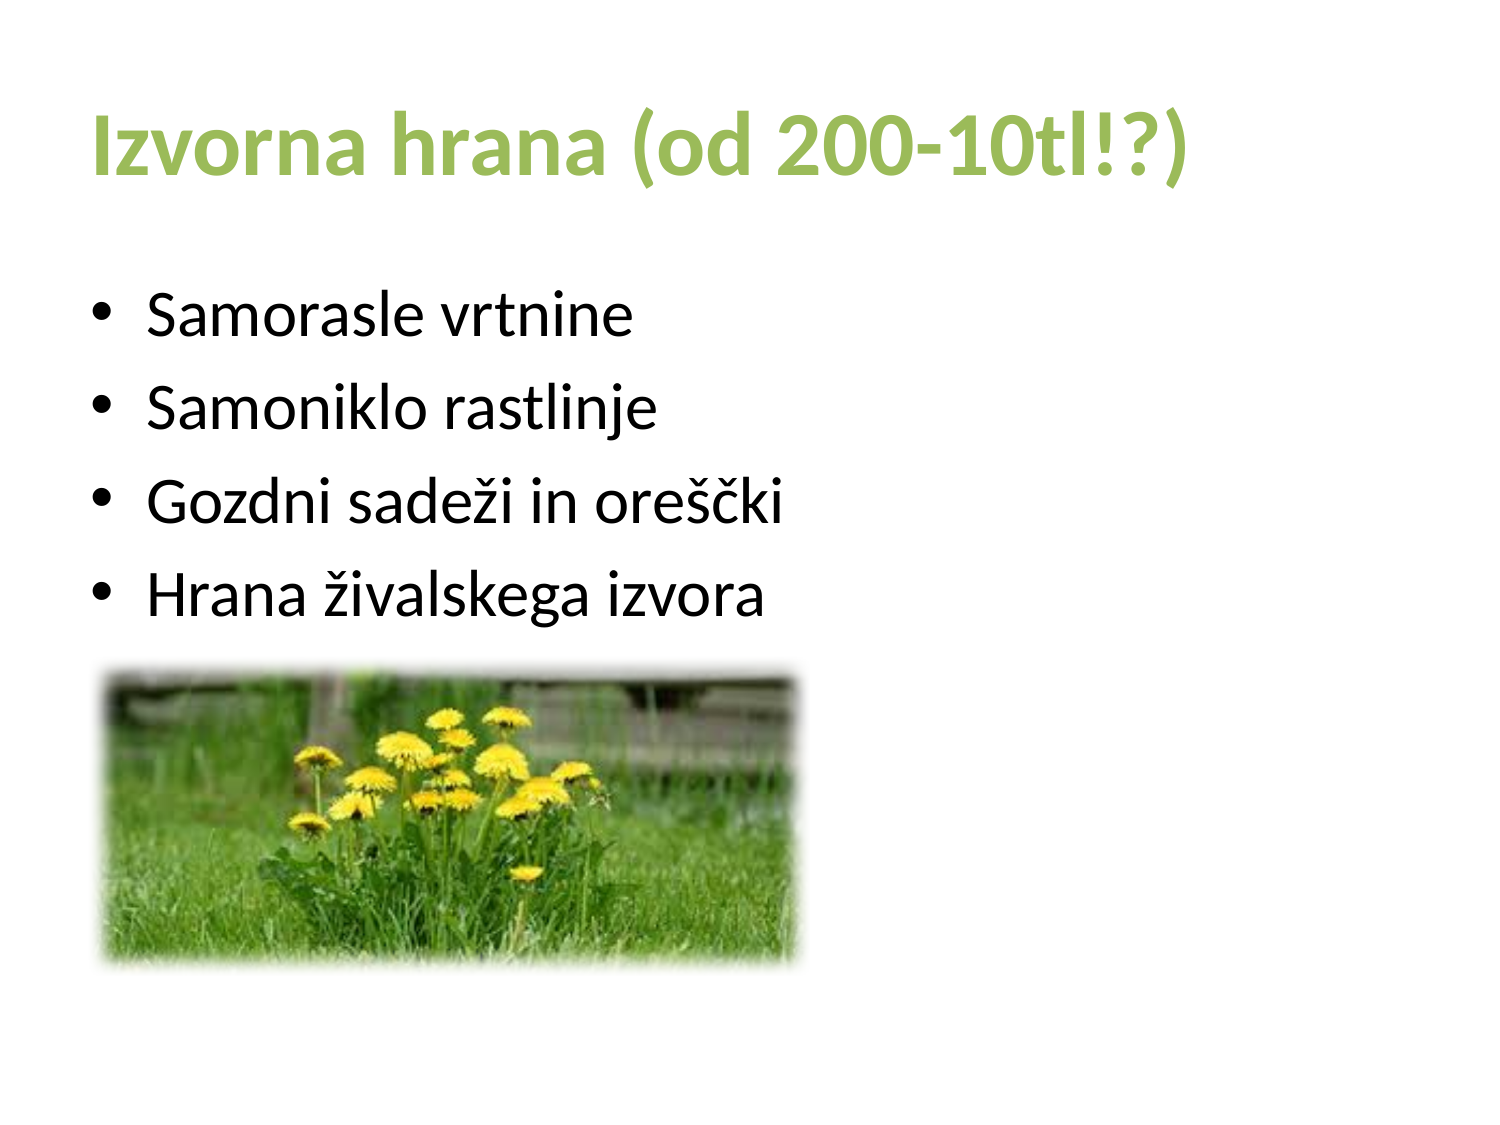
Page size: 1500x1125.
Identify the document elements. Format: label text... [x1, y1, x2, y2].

list Samorasle vrtnine Samoniklo rastlinje Gozdni sadeži in oreščki Hrana živalskega izvora [75, 262, 1425, 1005]
picture [88, 656, 810, 976]
title Izvorna hrana (od 200-10tl!?) [75, 45, 1425, 233]
